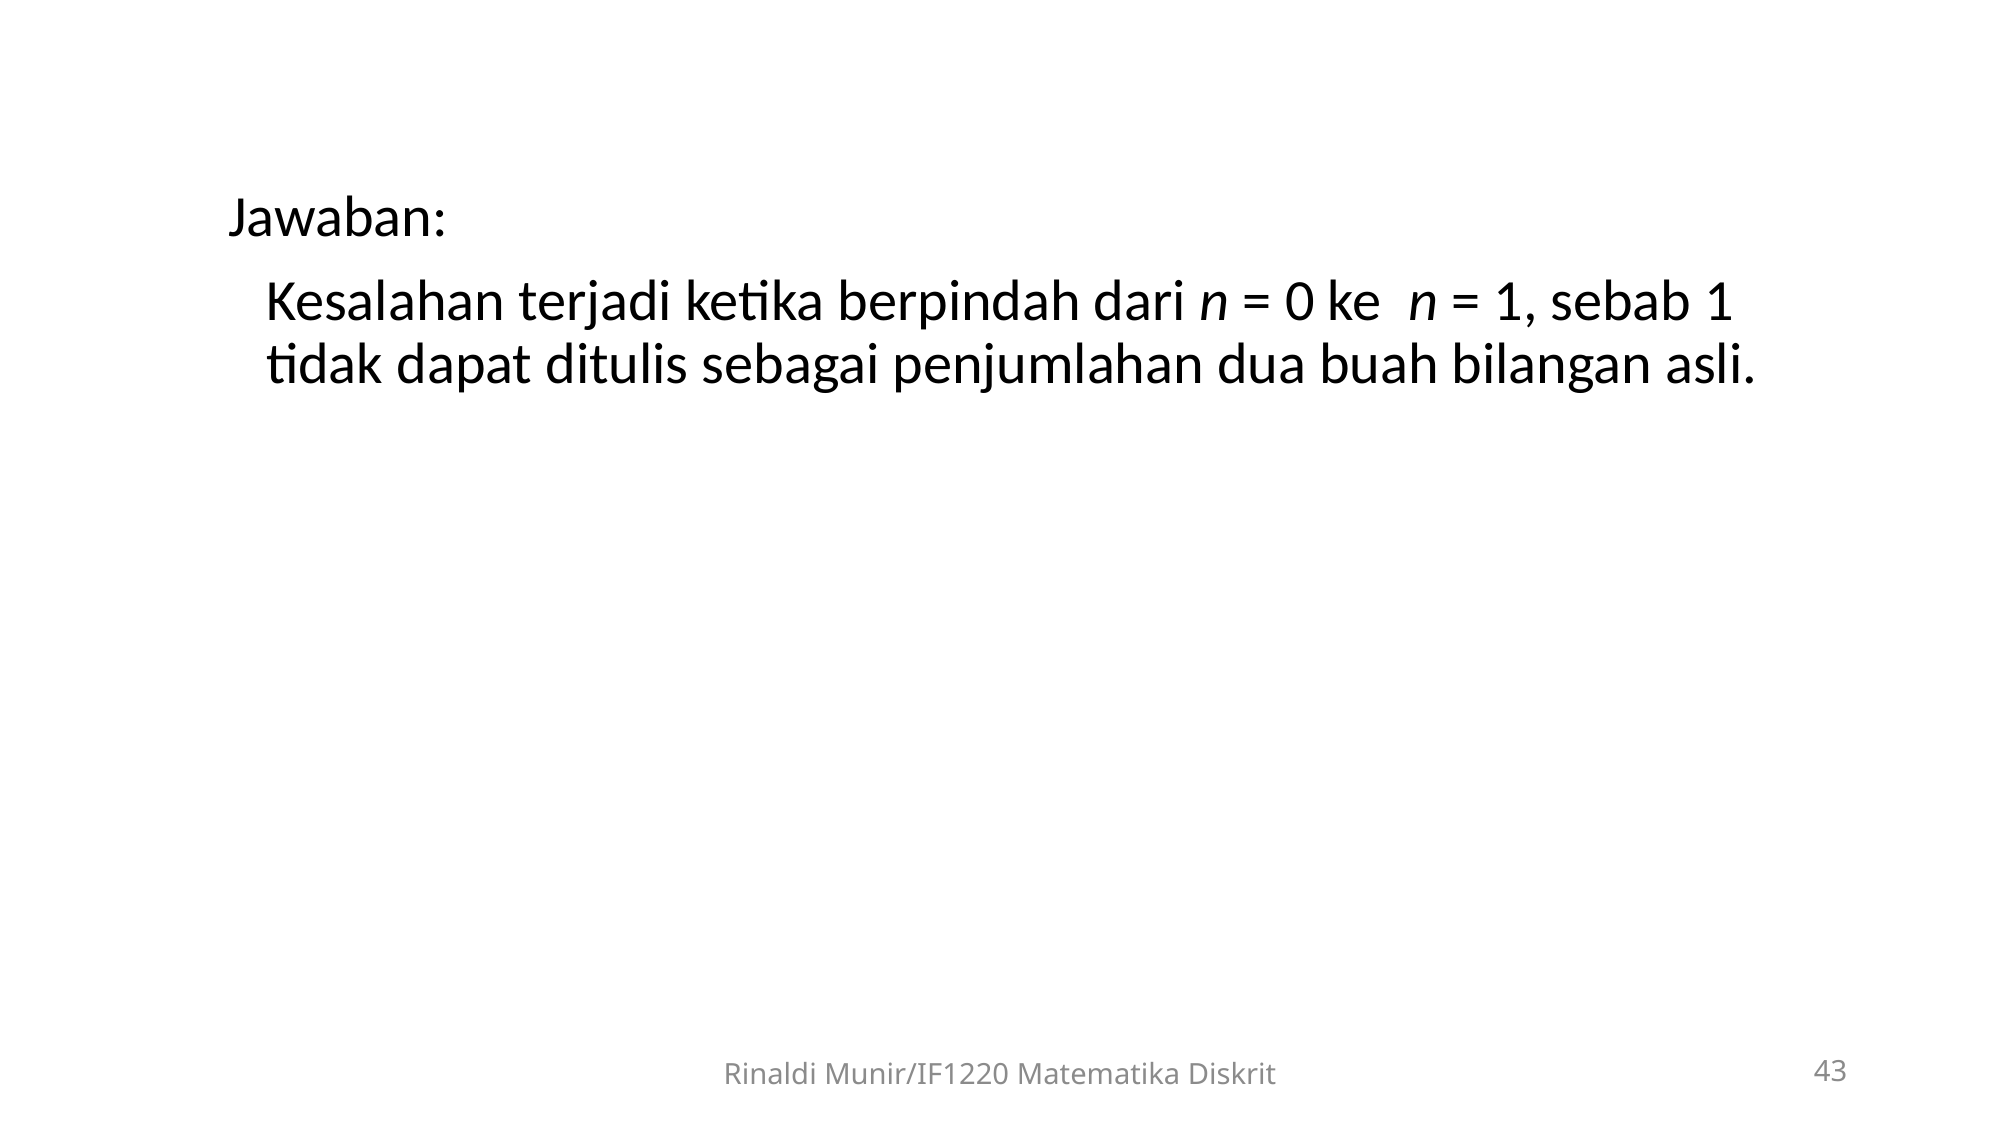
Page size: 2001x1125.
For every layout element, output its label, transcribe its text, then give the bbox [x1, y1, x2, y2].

list Jawaban: Kesalahan terjadi ketika berpindah dari n = 0 ke n = 1, sebab 1 tidak dapat ditulis sebagai penjumlahan dua buah bilangan asli. [213, 178, 1809, 867]
footer Rinaldi Munir/IF1220 Matematika Diskrit [662, 1042, 1338, 1103]
slide_number 43 [1412, 1042, 1863, 1103]
